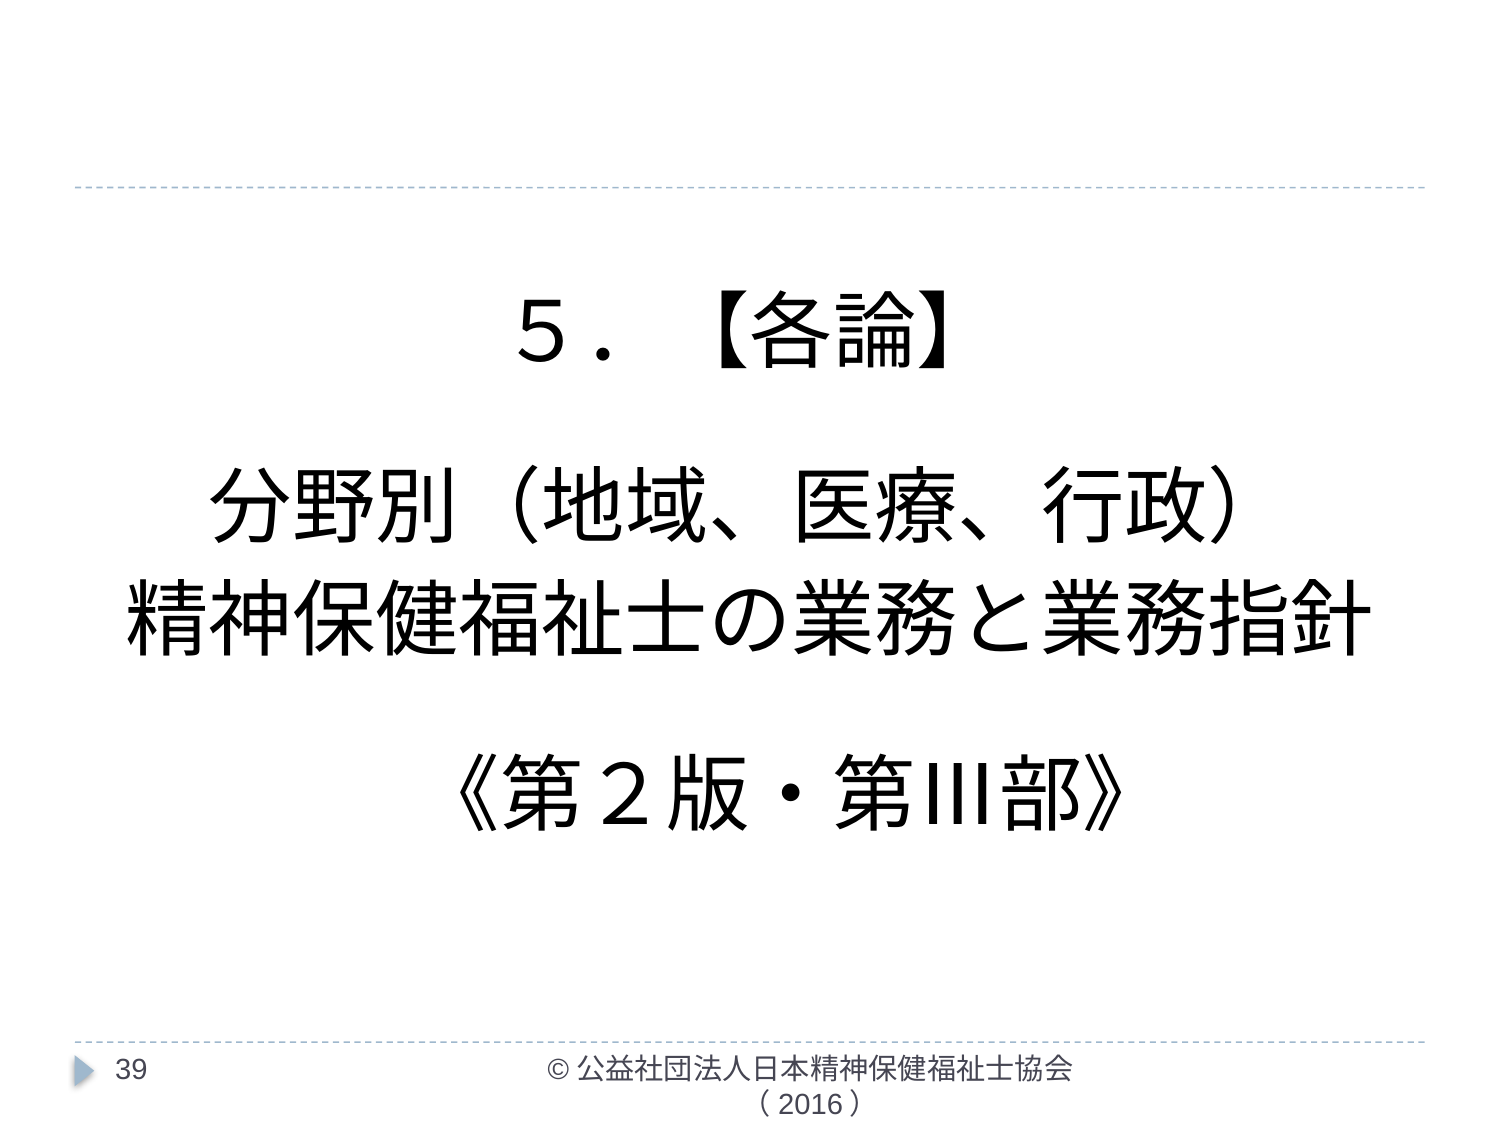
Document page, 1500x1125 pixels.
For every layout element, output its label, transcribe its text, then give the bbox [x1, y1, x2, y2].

slide_number 39 [100, 1042, 426, 1103]
list ５．【各論】 分野別（地域、医療、行政） 精神保健福祉士の業務と業務指針 《第２版・第Ⅲ部》 [75, 270, 1425, 1010]
footer ©公益社団法人日本精神保健福祉士協会（2016） [475, 1042, 1146, 1103]
